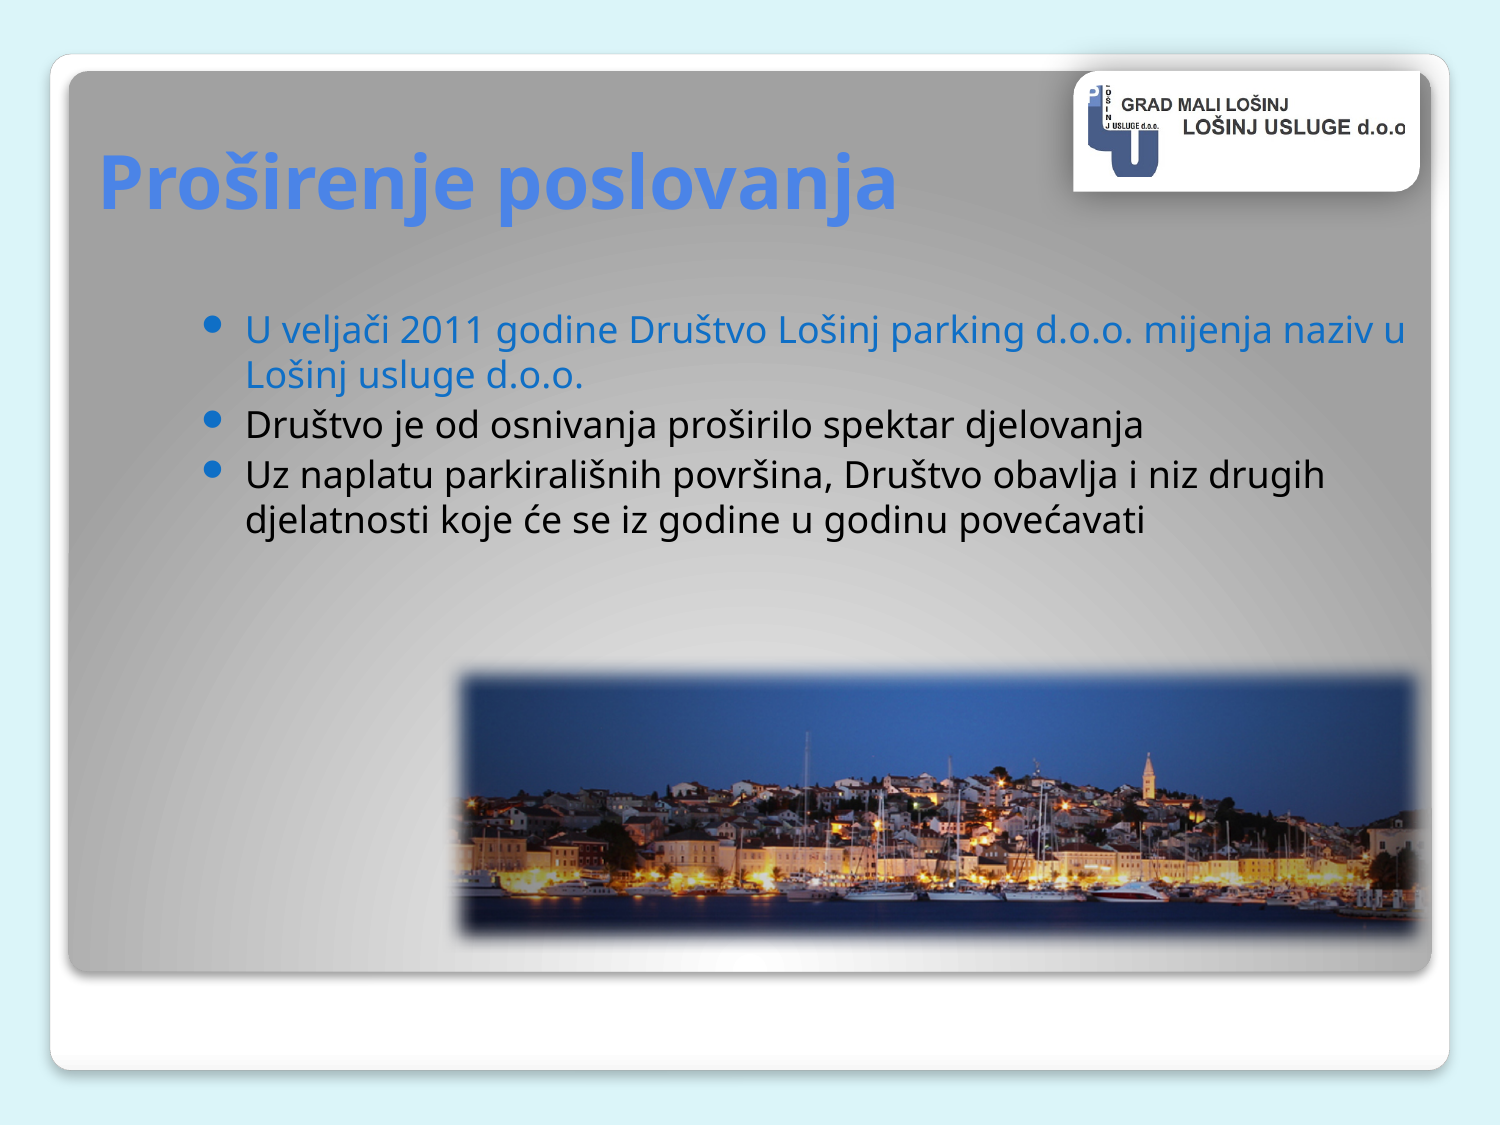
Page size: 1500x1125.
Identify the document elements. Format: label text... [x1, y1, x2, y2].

title Proširenje poslovanja [82, 90, 1425, 232]
picture [1080, 77, 1413, 185]
picture [442, 656, 1435, 953]
list U veljači 2011 godine Društvo Lošinj parking d.o.o. mijenja naziv u Lošinj usluge d.o.o. Društvo je od osnivanja proširilo spektar djelovanja Uz naplatu parkirališnih površina, Društvo obavlja i niz drugih djelatnosti koje će se iz godine u godinu povećavati [171, 290, 1426, 807]
